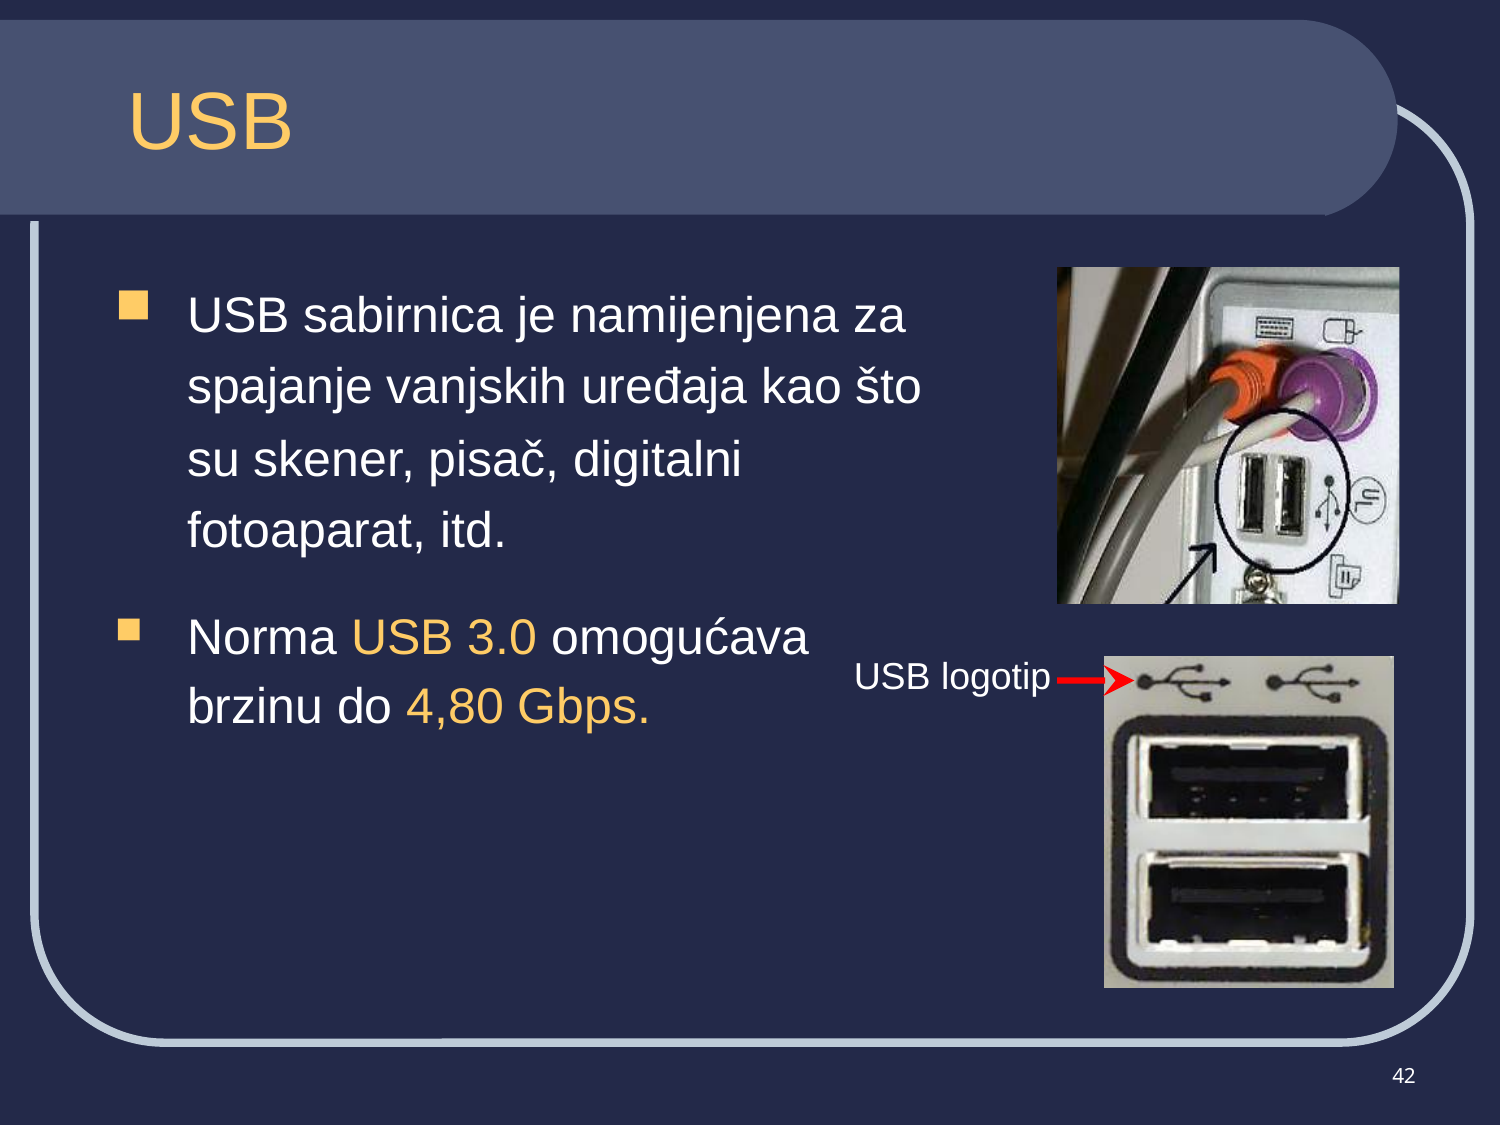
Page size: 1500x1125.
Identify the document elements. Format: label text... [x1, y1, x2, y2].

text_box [838, 644, 1394, 988]
list USB sabirnica je namijenjena za spajanje vanjskih uređaja kao što su skener, pisač, digitalni fotoaparat, itd. Norma USB 3.0 omogućava brzinu do 4,80 Gbps. [99, 262, 963, 988]
slide_number 42 [1080, 1022, 1431, 1099]
picture [1056, 266, 1400, 604]
title USB [111, 42, 1348, 193]
